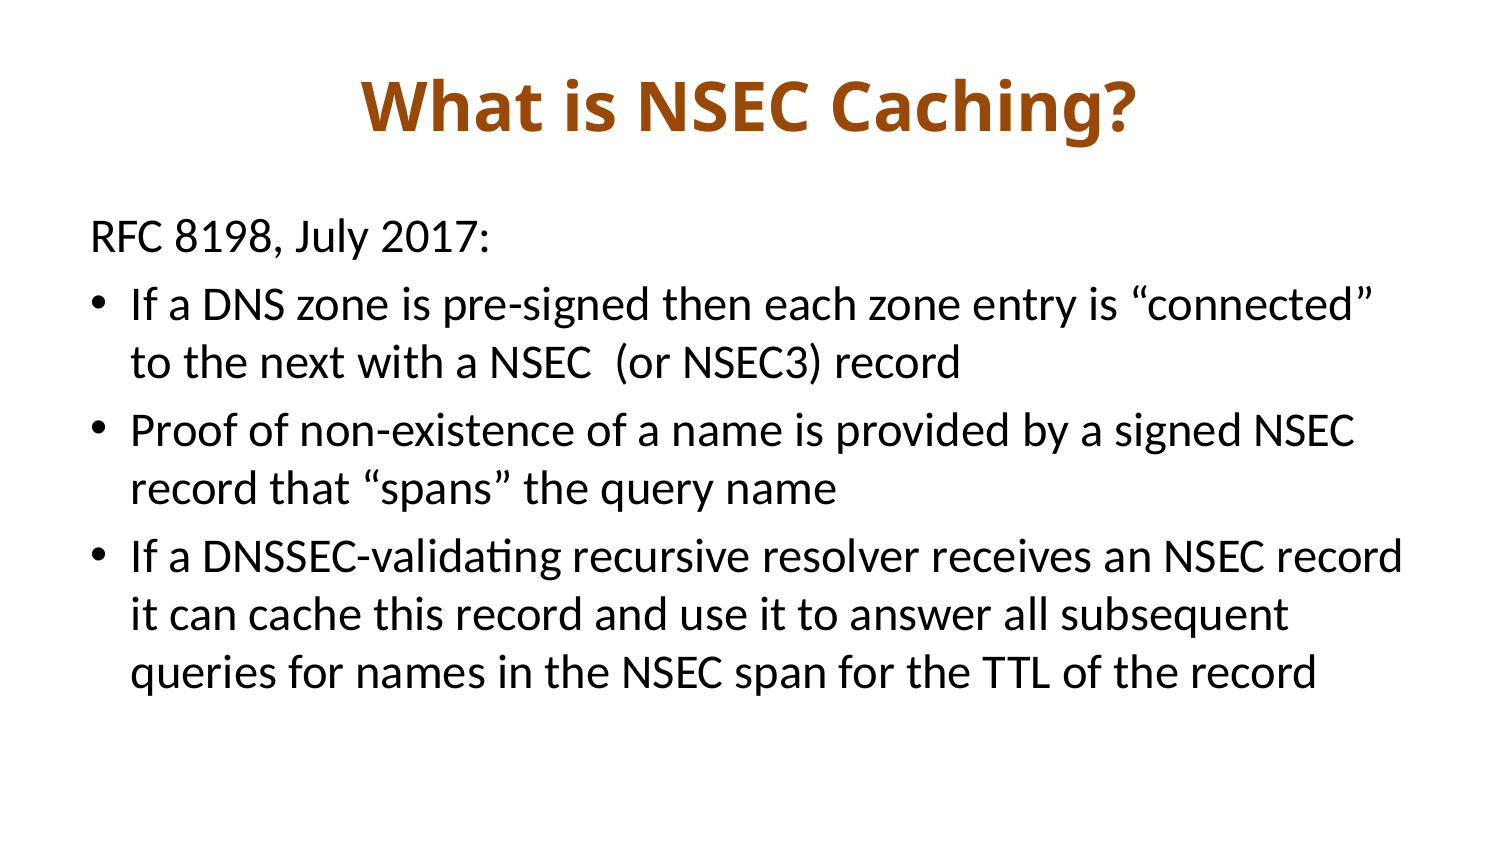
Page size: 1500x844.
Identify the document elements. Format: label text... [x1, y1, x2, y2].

list RFC 8198, July 2017: If a DNS zone is pre-signed then each zone entry is “connected” to the next with a NSEC (or NSEC3) record Proof of non-existence of a name is provided by a signed NSEC record that “spans” the query name If a DNSSEC-validating recursive resolver receives an NSEC record it can cache this record and use it to answer all subsequent queries for names in the NSEC span for the TTL of the record [75, 196, 1425, 754]
title What is NSEC Caching? [75, 33, 1425, 175]
